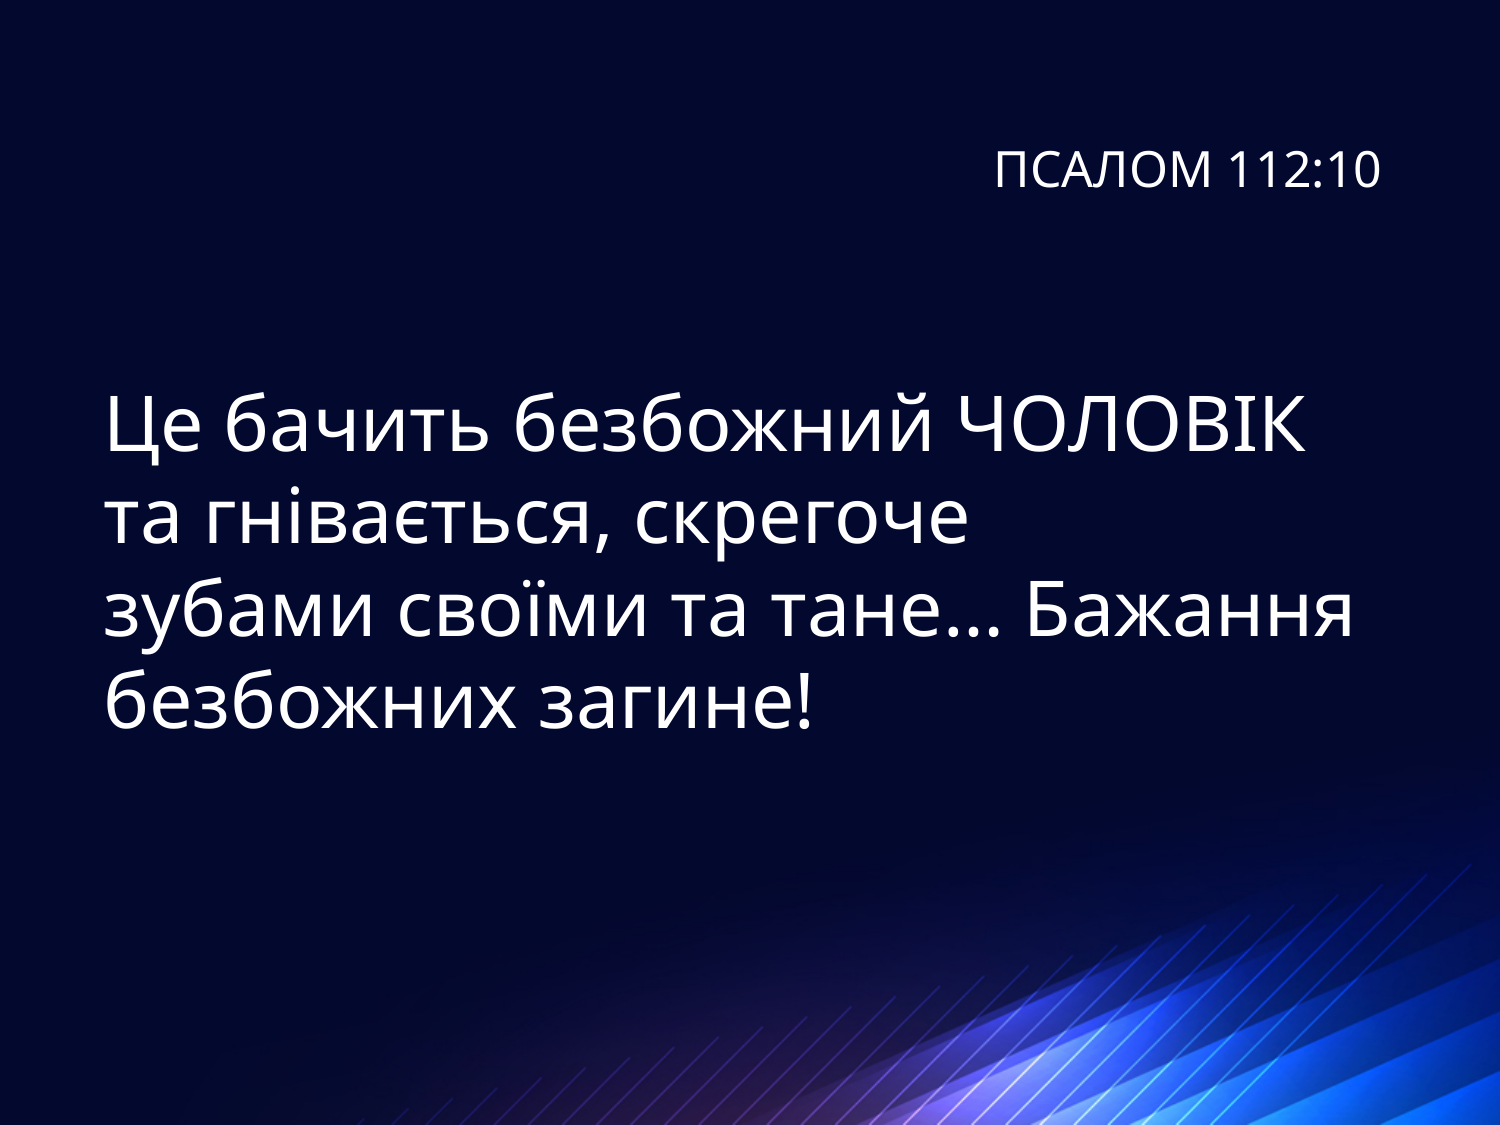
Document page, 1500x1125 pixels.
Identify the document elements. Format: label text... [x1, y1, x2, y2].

picture [0, 0, 1500, 1125]
text_box Це бачить безбожний ЧОЛОВІК та гнівається, скрегоче зубами своїми та тане… Бажання безбожних загине! [88, 205, 1407, 752]
title ПСАЛОМ 112:10 [978, 136, 1500, 206]
